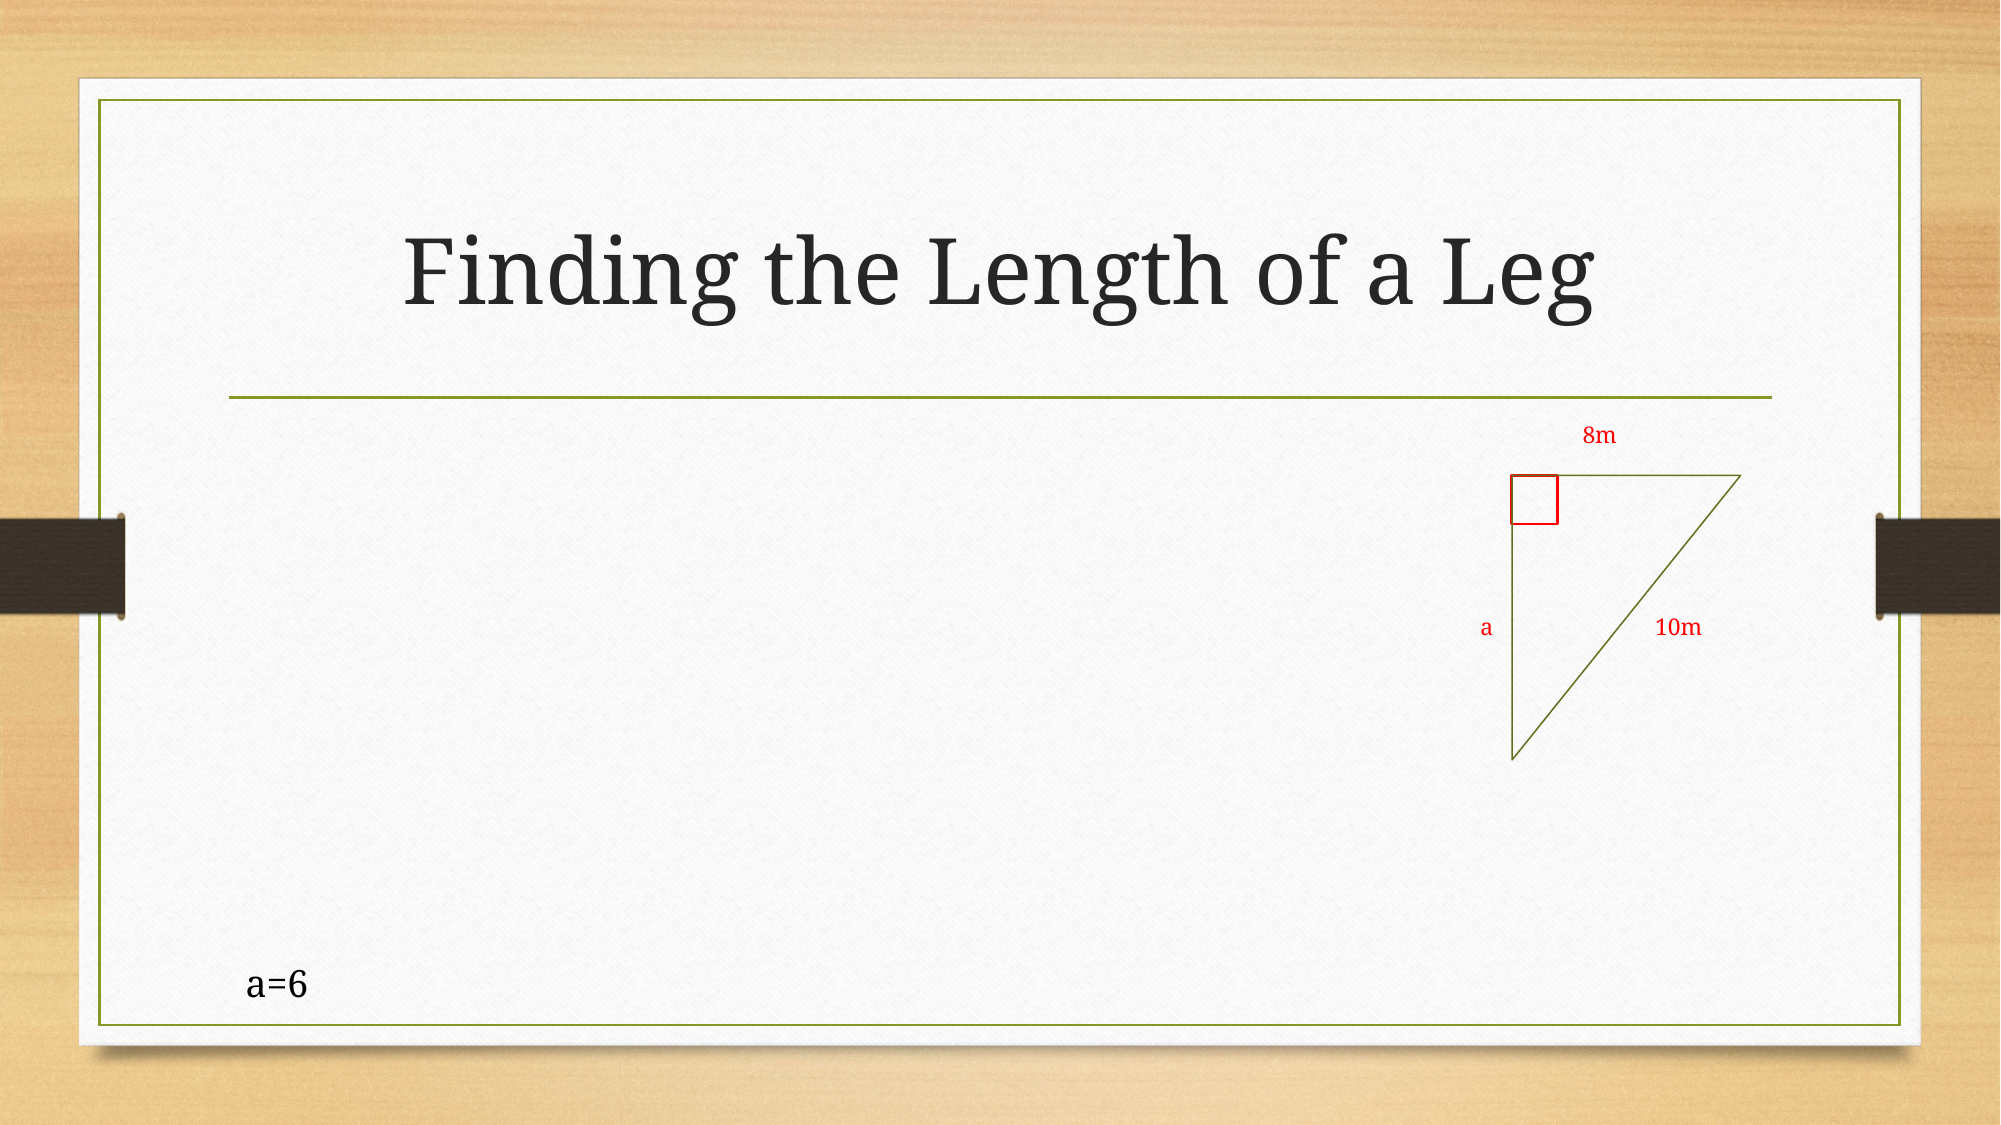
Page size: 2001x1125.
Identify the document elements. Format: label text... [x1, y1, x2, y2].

text_box 8m a 10m [1423, 413, 1788, 648]
picture [0, 0, 2001, 1125]
text_box [1510, 648, 1604, 762]
title Finding the Length of a Leg [212, 161, 1788, 375]
